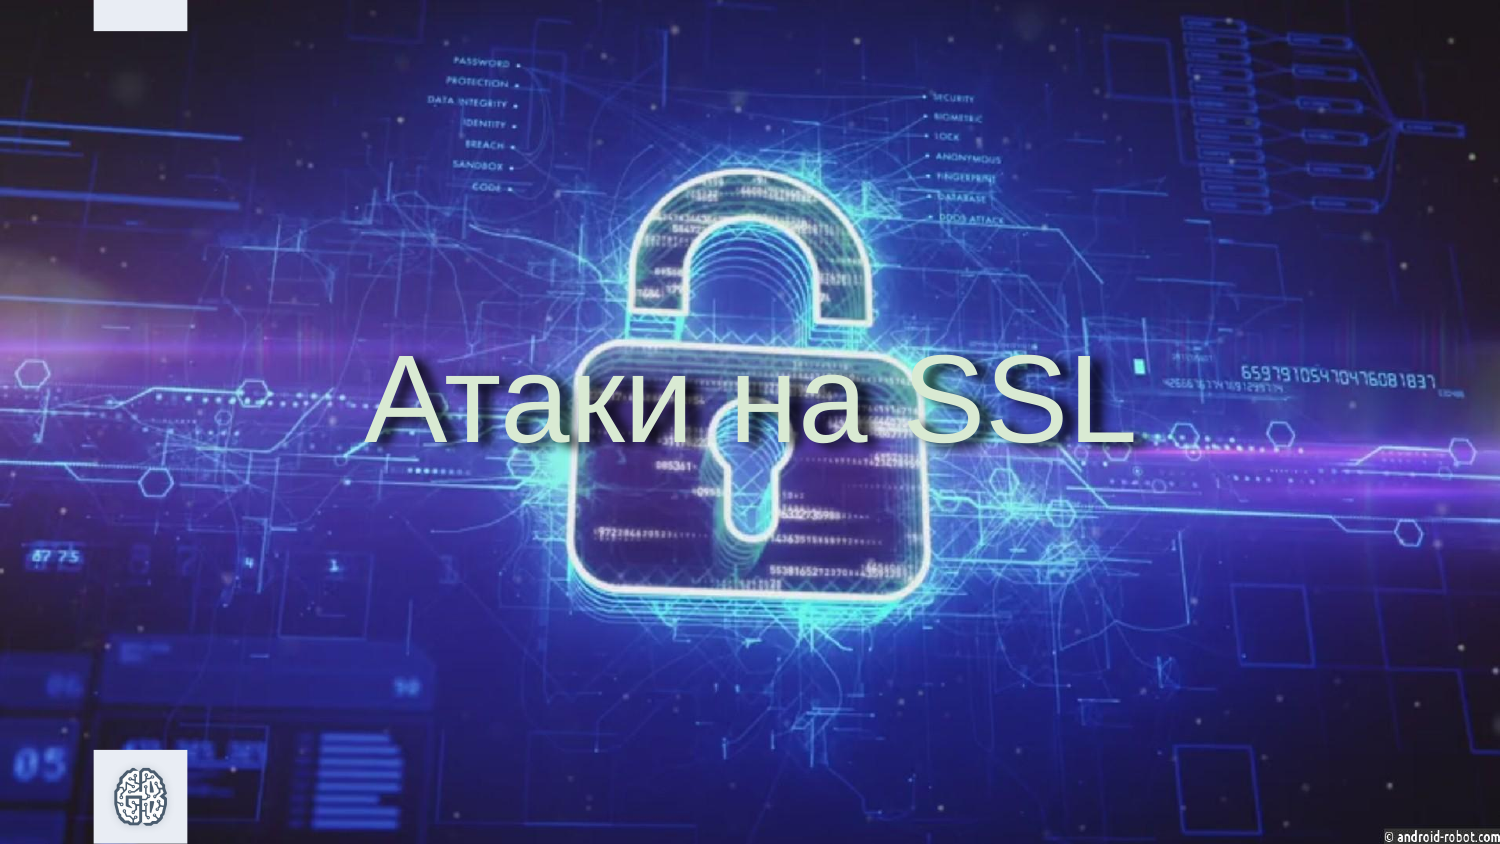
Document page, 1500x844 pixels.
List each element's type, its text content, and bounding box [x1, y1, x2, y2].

picture [0, 0, 1500, 844]
text_box Атаки на SSL [349, 302, 1245, 523]
text_box [93, 0, 188, 32]
